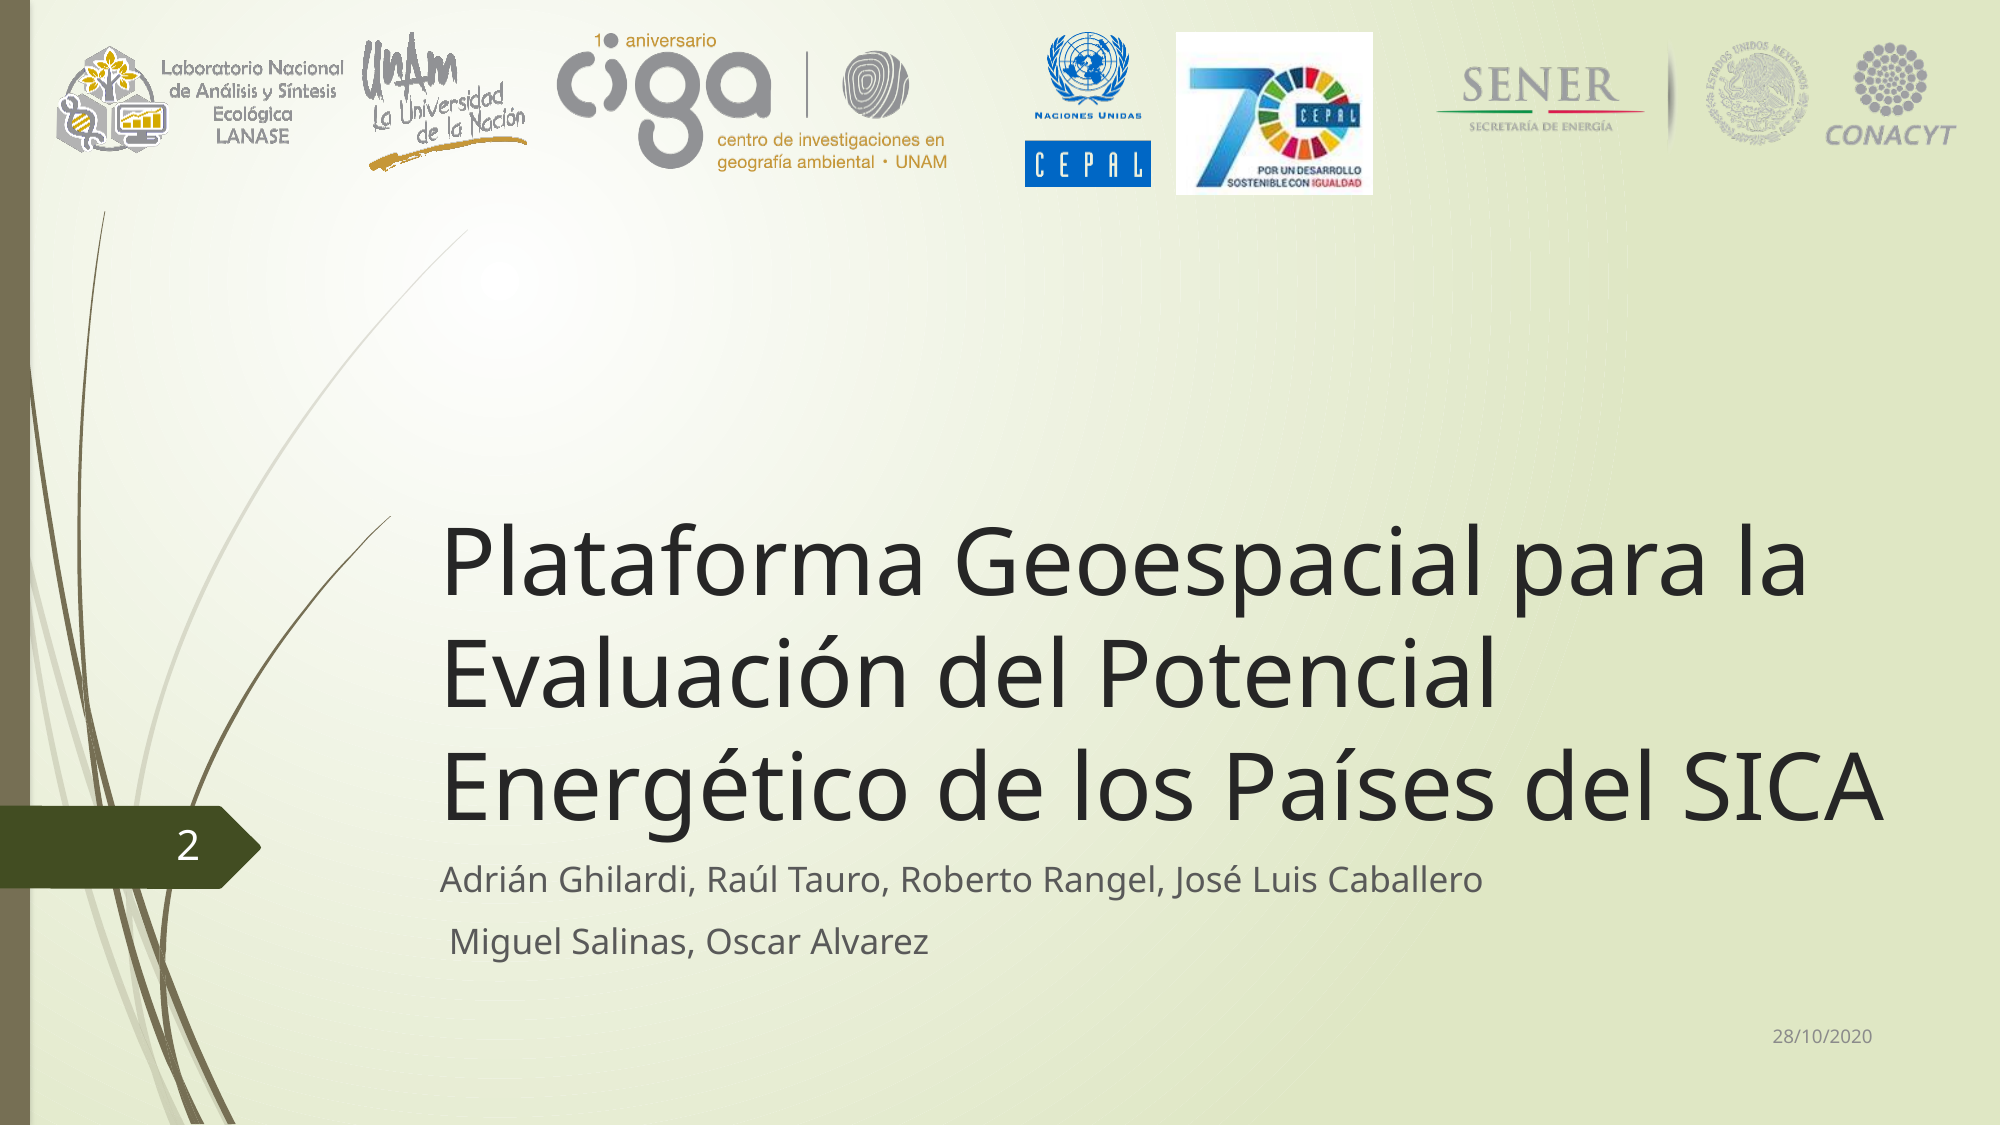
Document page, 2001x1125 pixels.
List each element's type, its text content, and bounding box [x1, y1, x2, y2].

picture [1436, 32, 1957, 171]
list Adrián Ghilardi, Raúl Tauro, Roberto Rangel, José Luis Caballero Miguel Salinas, Oscar Alvarez [424, 849, 1888, 970]
picture [554, 32, 948, 172]
picture [55, 32, 535, 172]
picture [1176, 32, 1373, 195]
picture [1025, 32, 1152, 188]
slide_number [1699, 1005, 1888, 1067]
title Plataforma Geoespacial para la Evaluación del Potencial Energético de los Países del SICA [424, 399, 1969, 847]
slide_number 2 [87, 817, 216, 878]
